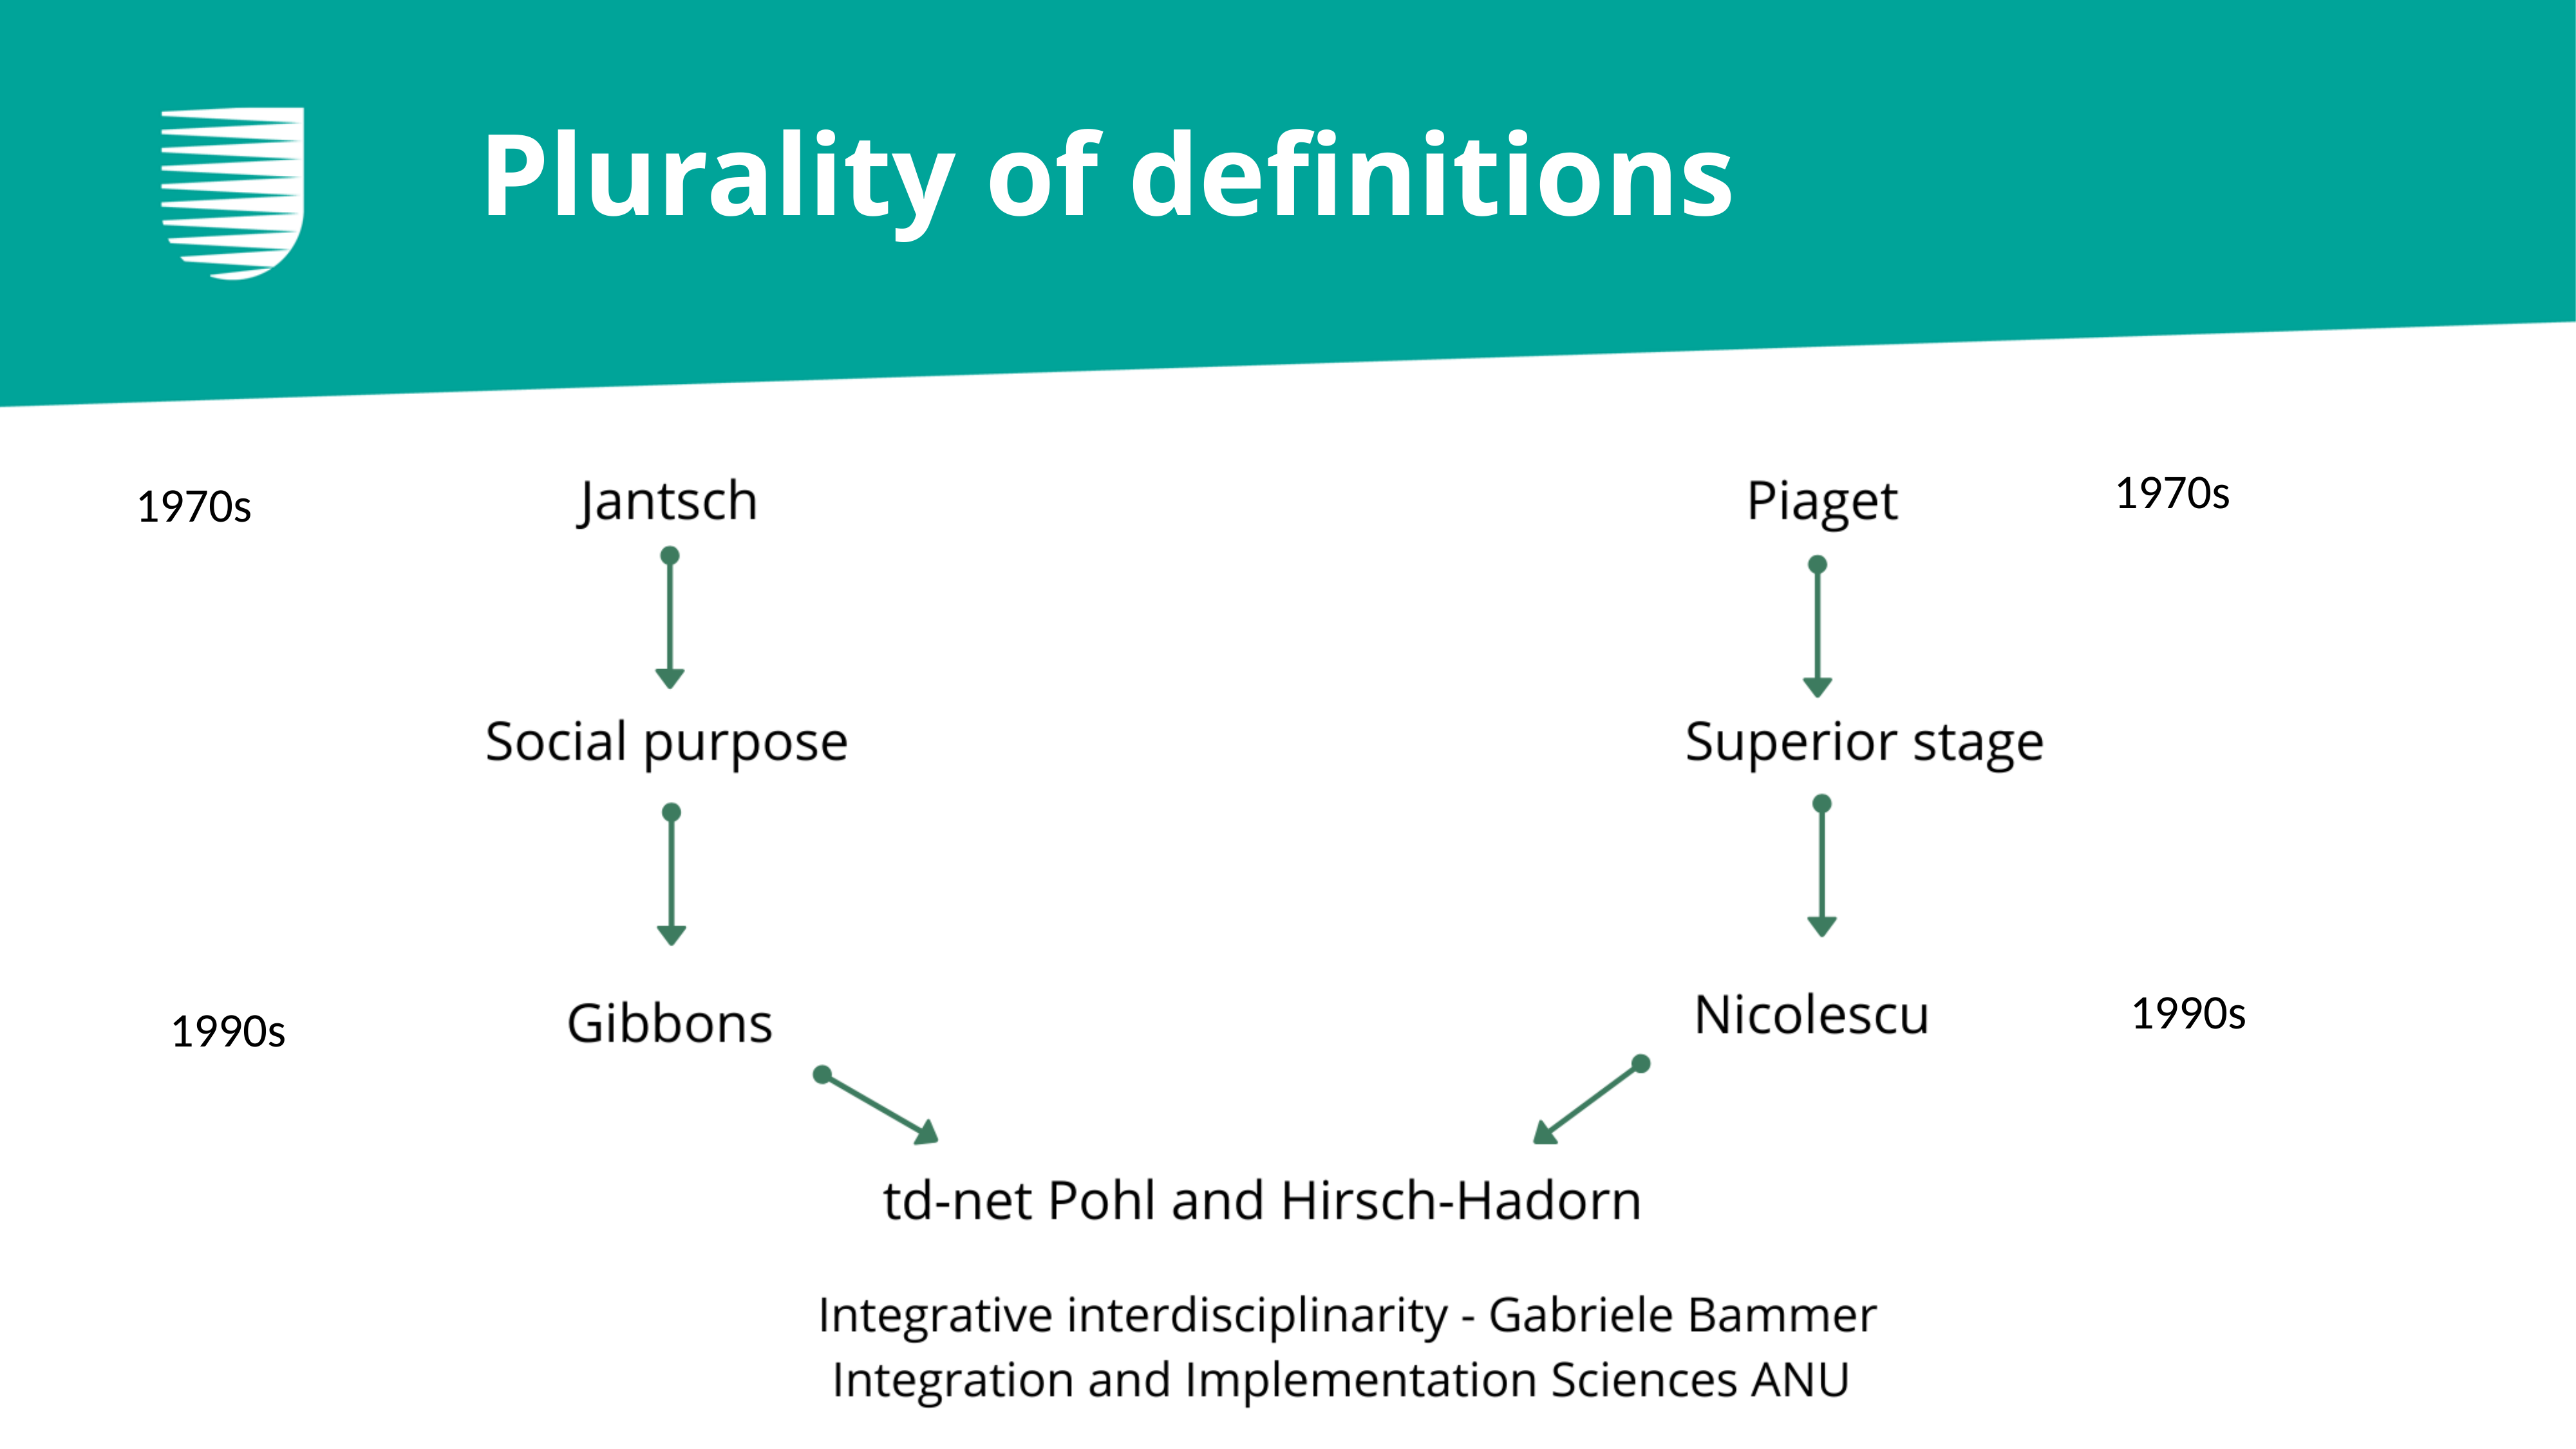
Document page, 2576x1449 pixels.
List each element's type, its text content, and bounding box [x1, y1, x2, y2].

text_box 1990s [160, 994, 404, 1061]
picture [0, 0, 2576, 1449]
text_box 1970s [126, 469, 404, 537]
title Plurality of definitions [469, 58, 2447, 300]
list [404, 410, 2121, 1449]
text_box 1990s [2121, 976, 2450, 1044]
text_box 1970s [2121, 455, 2434, 523]
